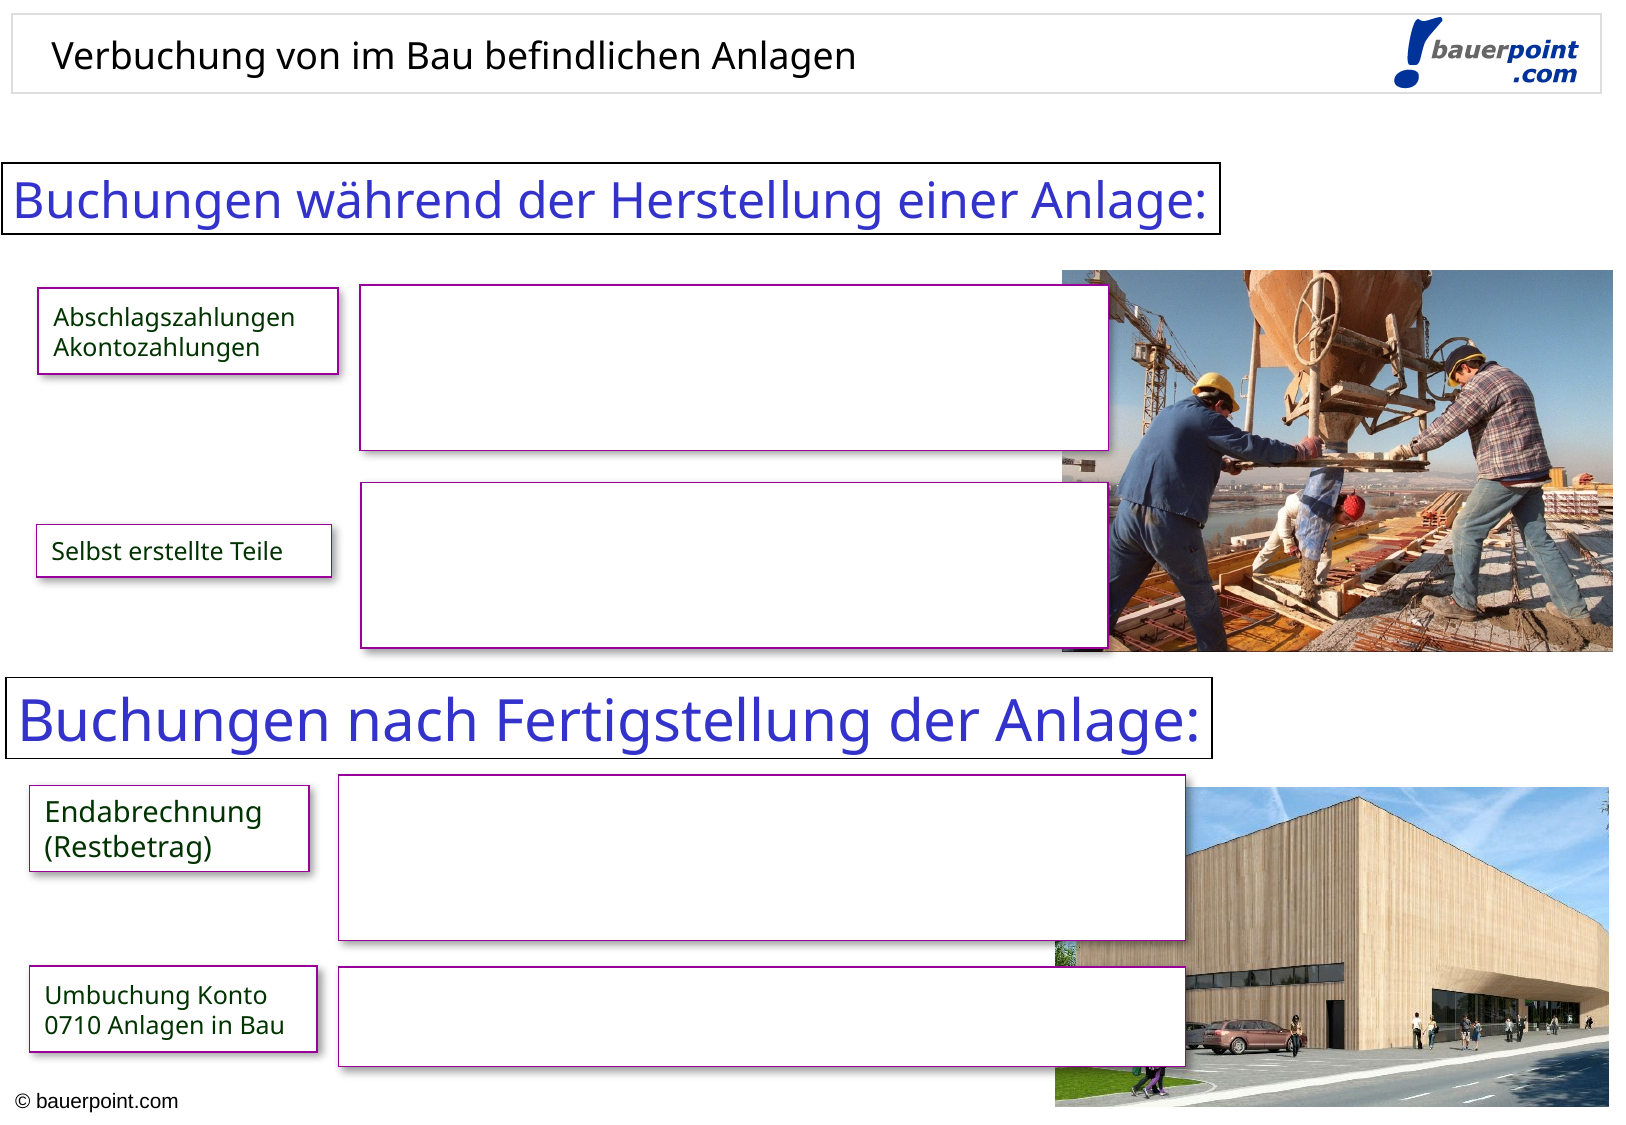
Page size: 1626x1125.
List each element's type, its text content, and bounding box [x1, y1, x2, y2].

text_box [29, 965, 1186, 1067]
picture [1054, 787, 1609, 1107]
picture [1394, 17, 1592, 89]
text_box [37, 284, 1109, 451]
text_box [36, 482, 1109, 649]
text_box Buchungen nach Fertigstellung der Anlage: [5, 677, 1213, 759]
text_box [29, 774, 1186, 941]
text_box Buchungen während der Herstellung einer Anlage: [1, 162, 1221, 234]
text_box Verbuchung von im Bau befindlichen Anlagen [36, 24, 873, 85]
picture [1062, 270, 1613, 653]
